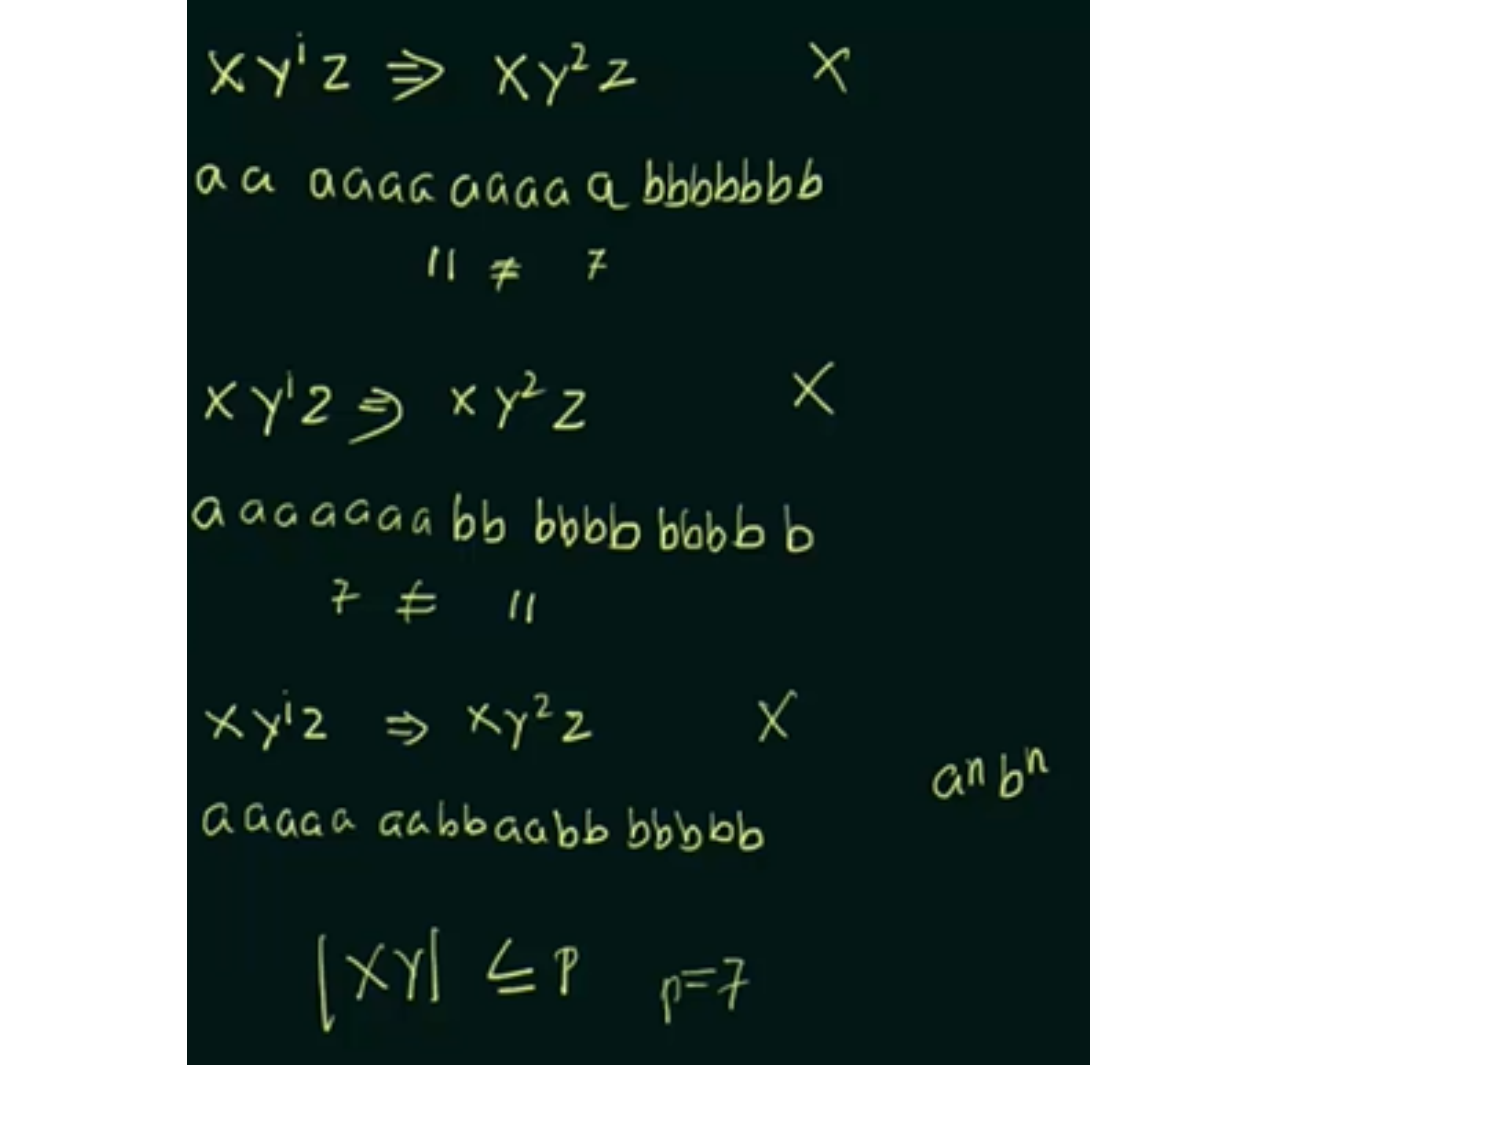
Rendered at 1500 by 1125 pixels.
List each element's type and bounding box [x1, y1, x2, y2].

picture [187, 0, 1091, 1065]
